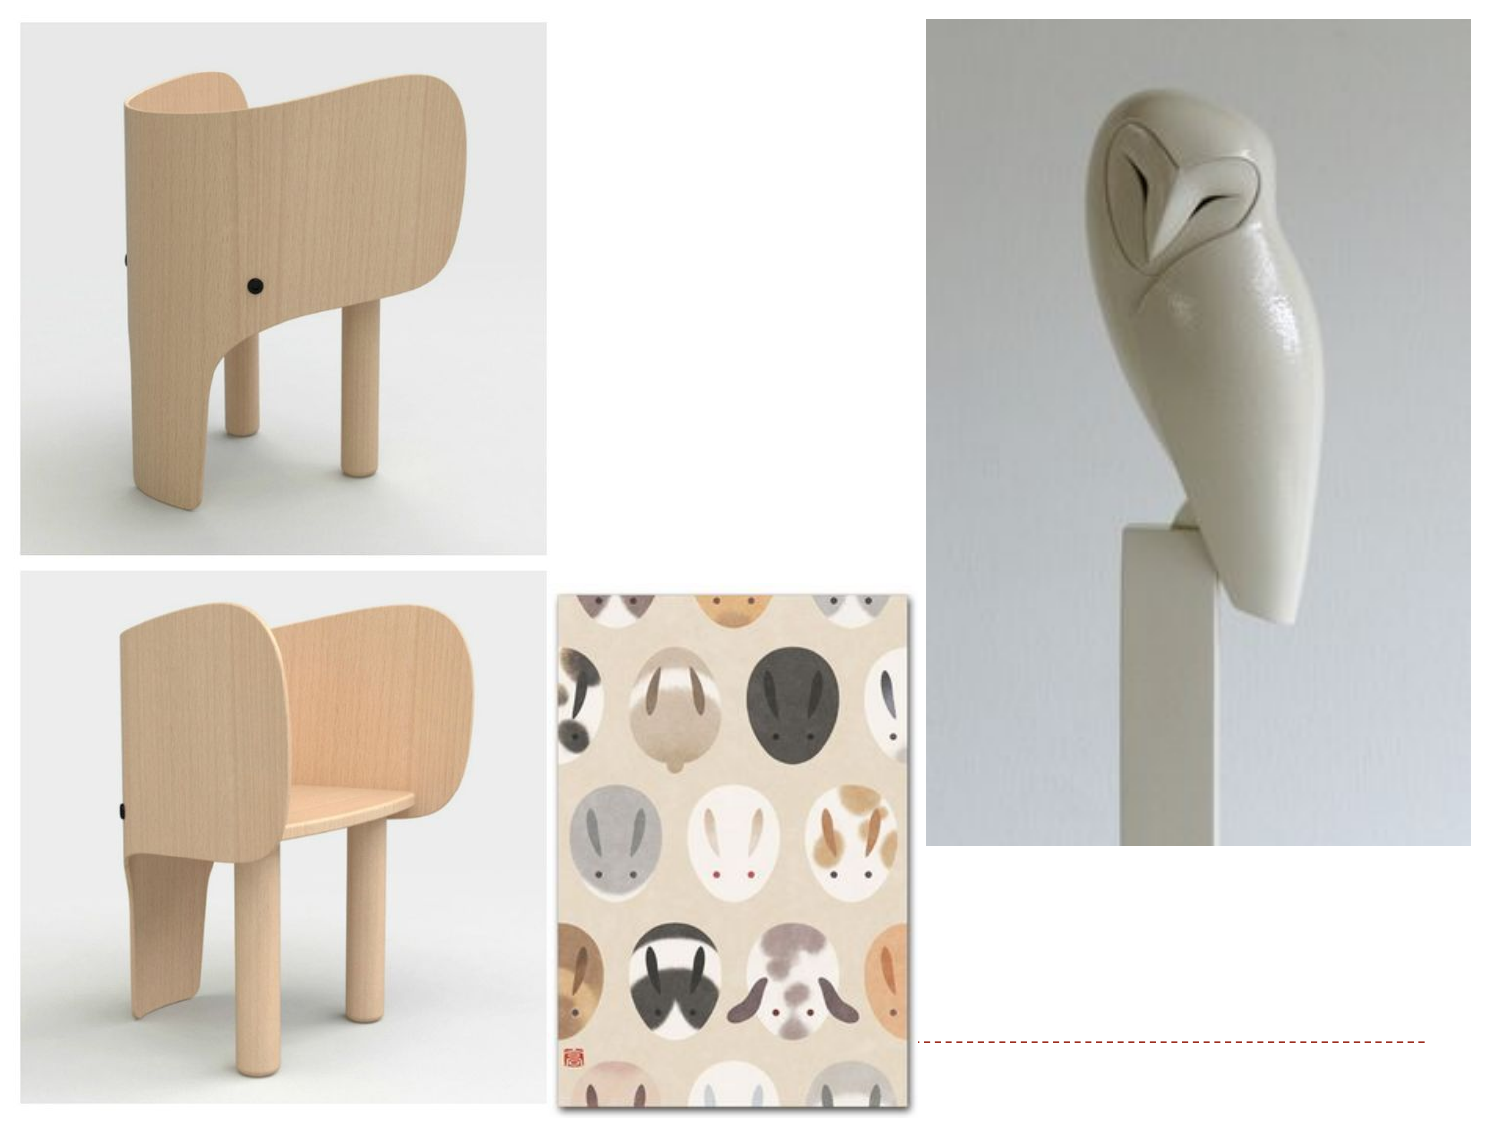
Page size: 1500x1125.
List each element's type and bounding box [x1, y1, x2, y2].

picture [926, 18, 1471, 847]
picture [5, 6, 918, 1118]
